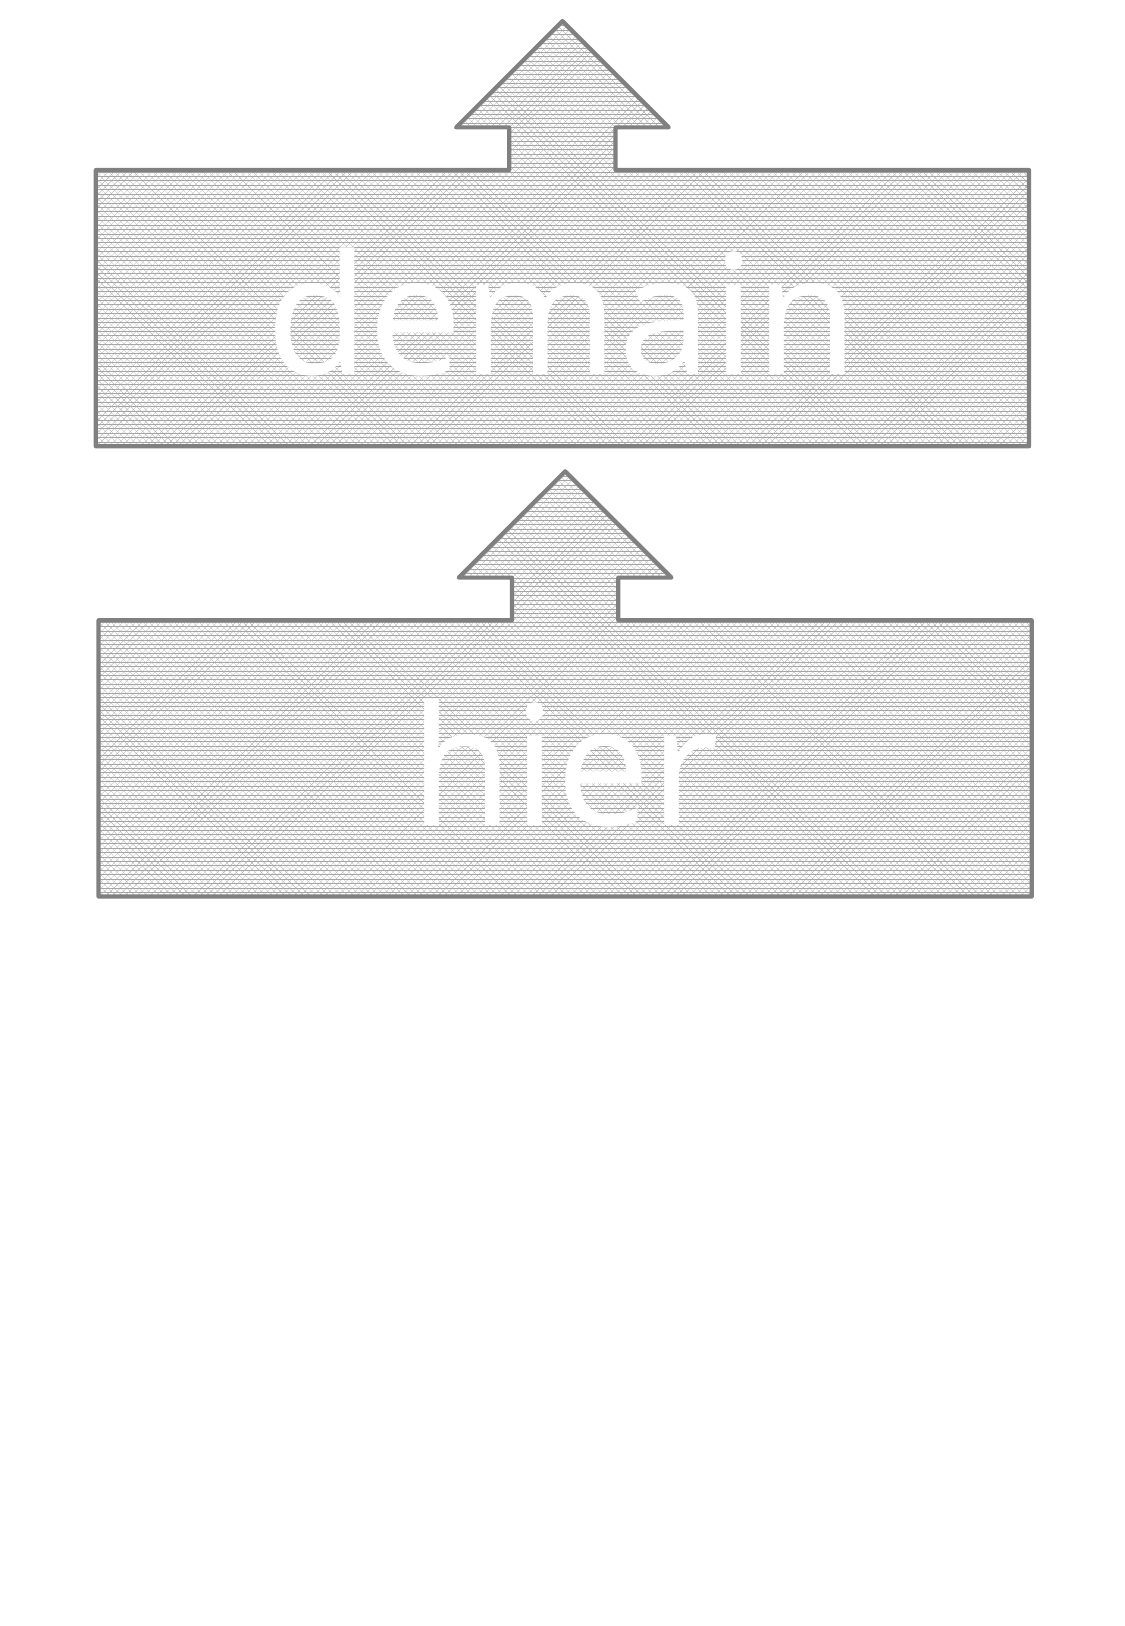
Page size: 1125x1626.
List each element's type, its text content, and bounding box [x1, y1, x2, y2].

text_box hier [96, 469, 1034, 899]
text_box demain [93, 18, 1032, 449]
